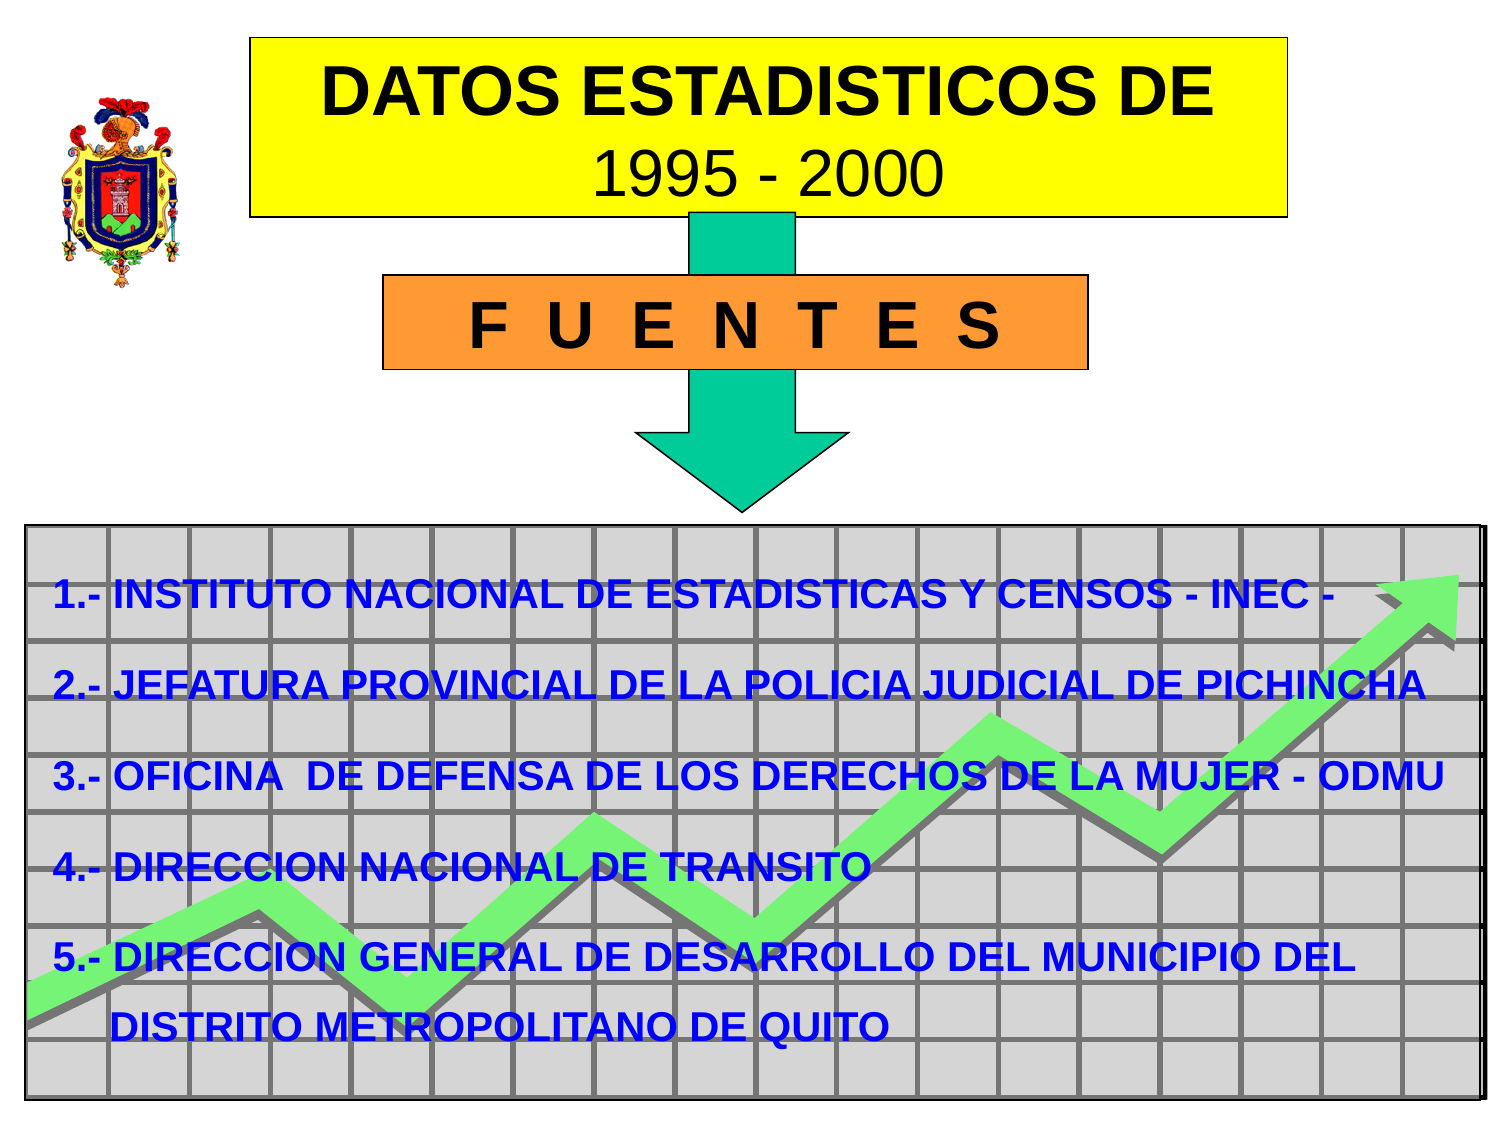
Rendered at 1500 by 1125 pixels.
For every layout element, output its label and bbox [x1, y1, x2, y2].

text_box [24, 524, 1488, 1101]
picture [58, 95, 182, 290]
text_box [249, 37, 1288, 513]
